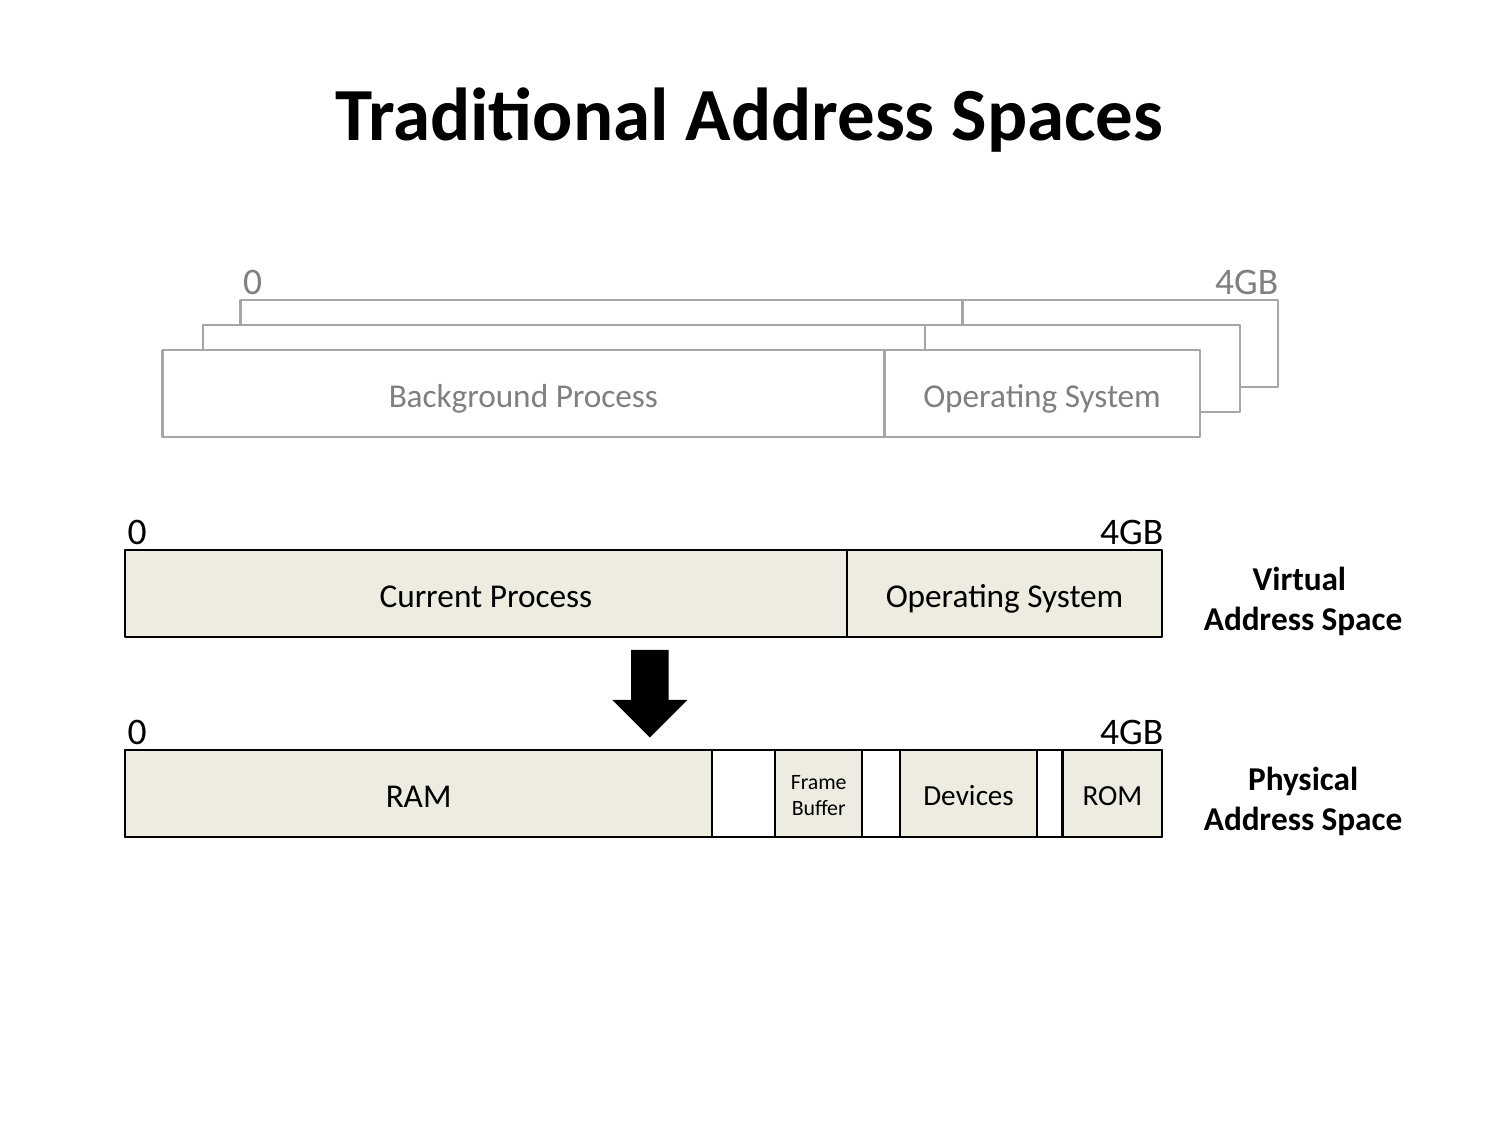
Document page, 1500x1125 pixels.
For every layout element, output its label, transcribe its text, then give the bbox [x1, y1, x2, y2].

text_box RAM [123, 748, 714, 839]
text_box Operating System [923, 323, 1243, 414]
text_box Frame Buffer [773, 748, 864, 839]
title Traditional Address Spaces [75, 45, 1425, 175]
text_box Current Process [123, 548, 845, 639]
text_box Operating System [882, 348, 1202, 440]
text_box Background Process [201, 323, 923, 348]
text_box 4GB [1085, 699, 1179, 760]
text_box Devices [898, 748, 1039, 839]
text_box ROM [1060, 748, 1165, 839]
text_box Process Virtual Address Space [238, 298, 960, 323]
text_box 4GB [1085, 499, 1179, 560]
text_box [864, 748, 898, 839]
text_box 0 [228, 249, 278, 310]
text_box [610, 647, 690, 740]
text_box Operating System [845, 548, 1165, 639]
text_box Physical Address Space [1189, 749, 1418, 845]
text_box [1039, 748, 1060, 839]
text_box 0 [112, 699, 162, 760]
text_box Background Process [160, 348, 882, 440]
text_box 4GB [1200, 249, 1294, 310]
text_box [714, 748, 773, 839]
text_box Virtual Address Space [1189, 549, 1418, 645]
text_box [960, 298, 1280, 389]
text_box 0 [112, 499, 162, 560]
